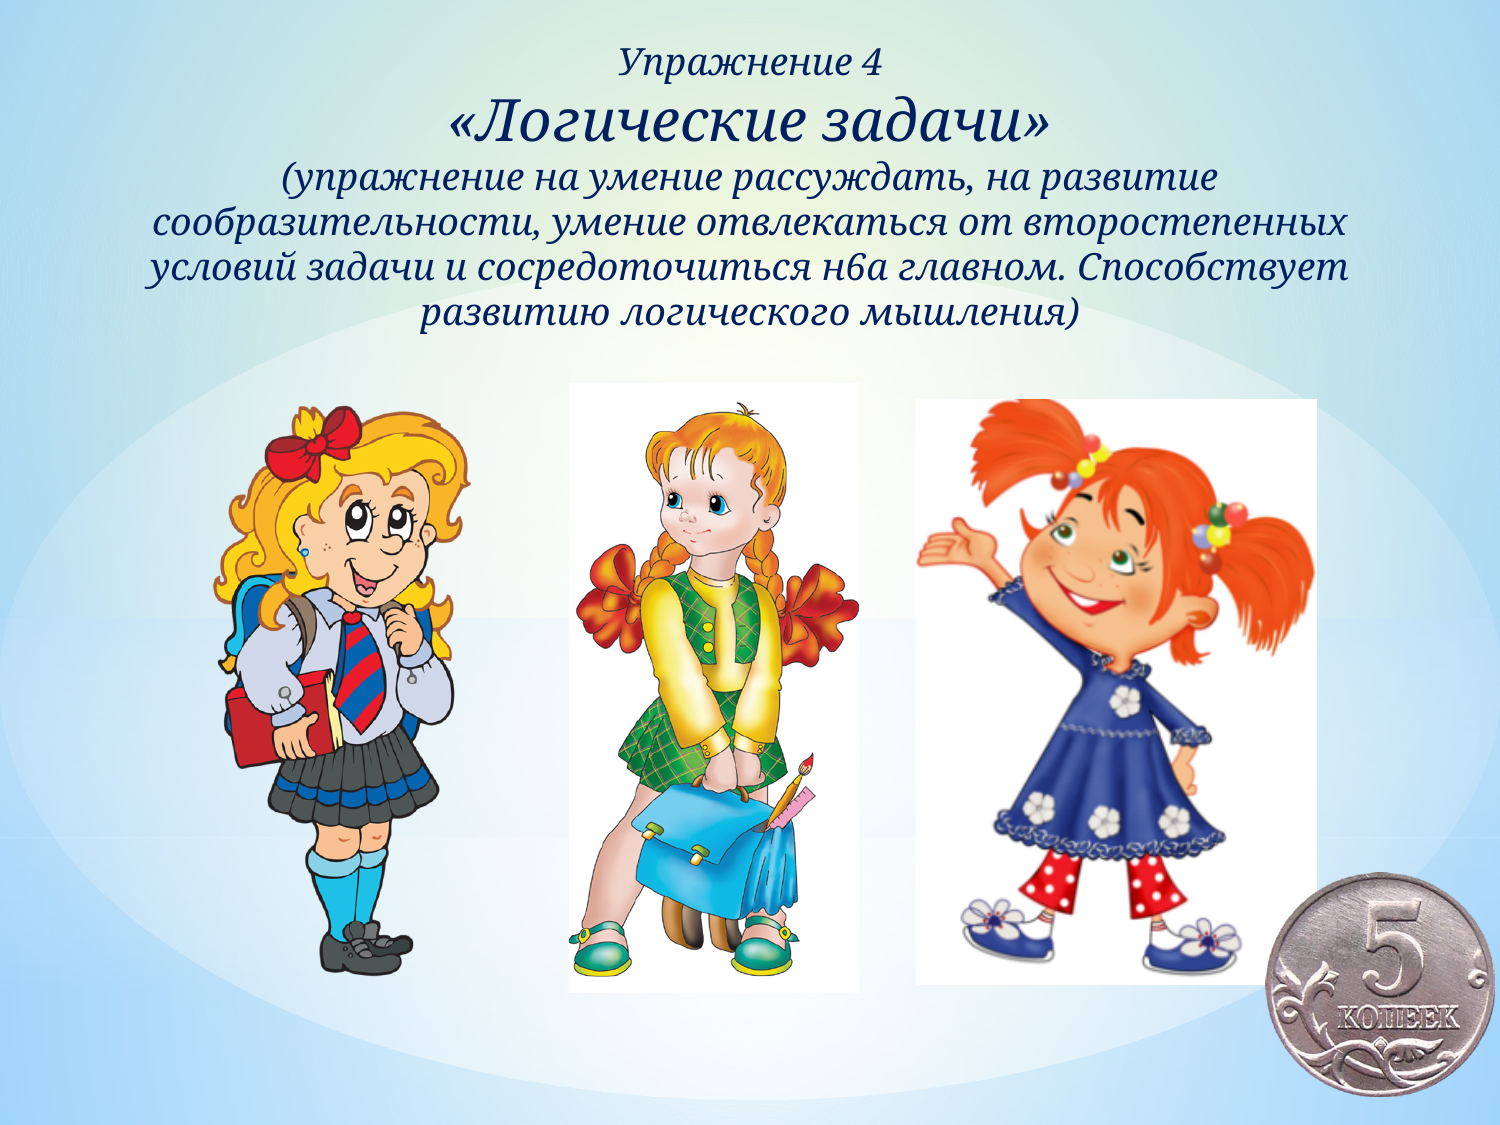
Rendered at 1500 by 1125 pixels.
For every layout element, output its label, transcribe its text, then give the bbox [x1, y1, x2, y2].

picture [568, 383, 860, 994]
text_box Упражнение 4 «Логические задачи» (упражнение на умение рассуждать, на развитие сообразительности, умение отвлекаться от второстепенных условий задачи и сосредоточиться н6а главном. Способствует развитию логического мышления) [88, 30, 1412, 341]
picture [194, 376, 494, 992]
picture [915, 399, 1495, 1097]
